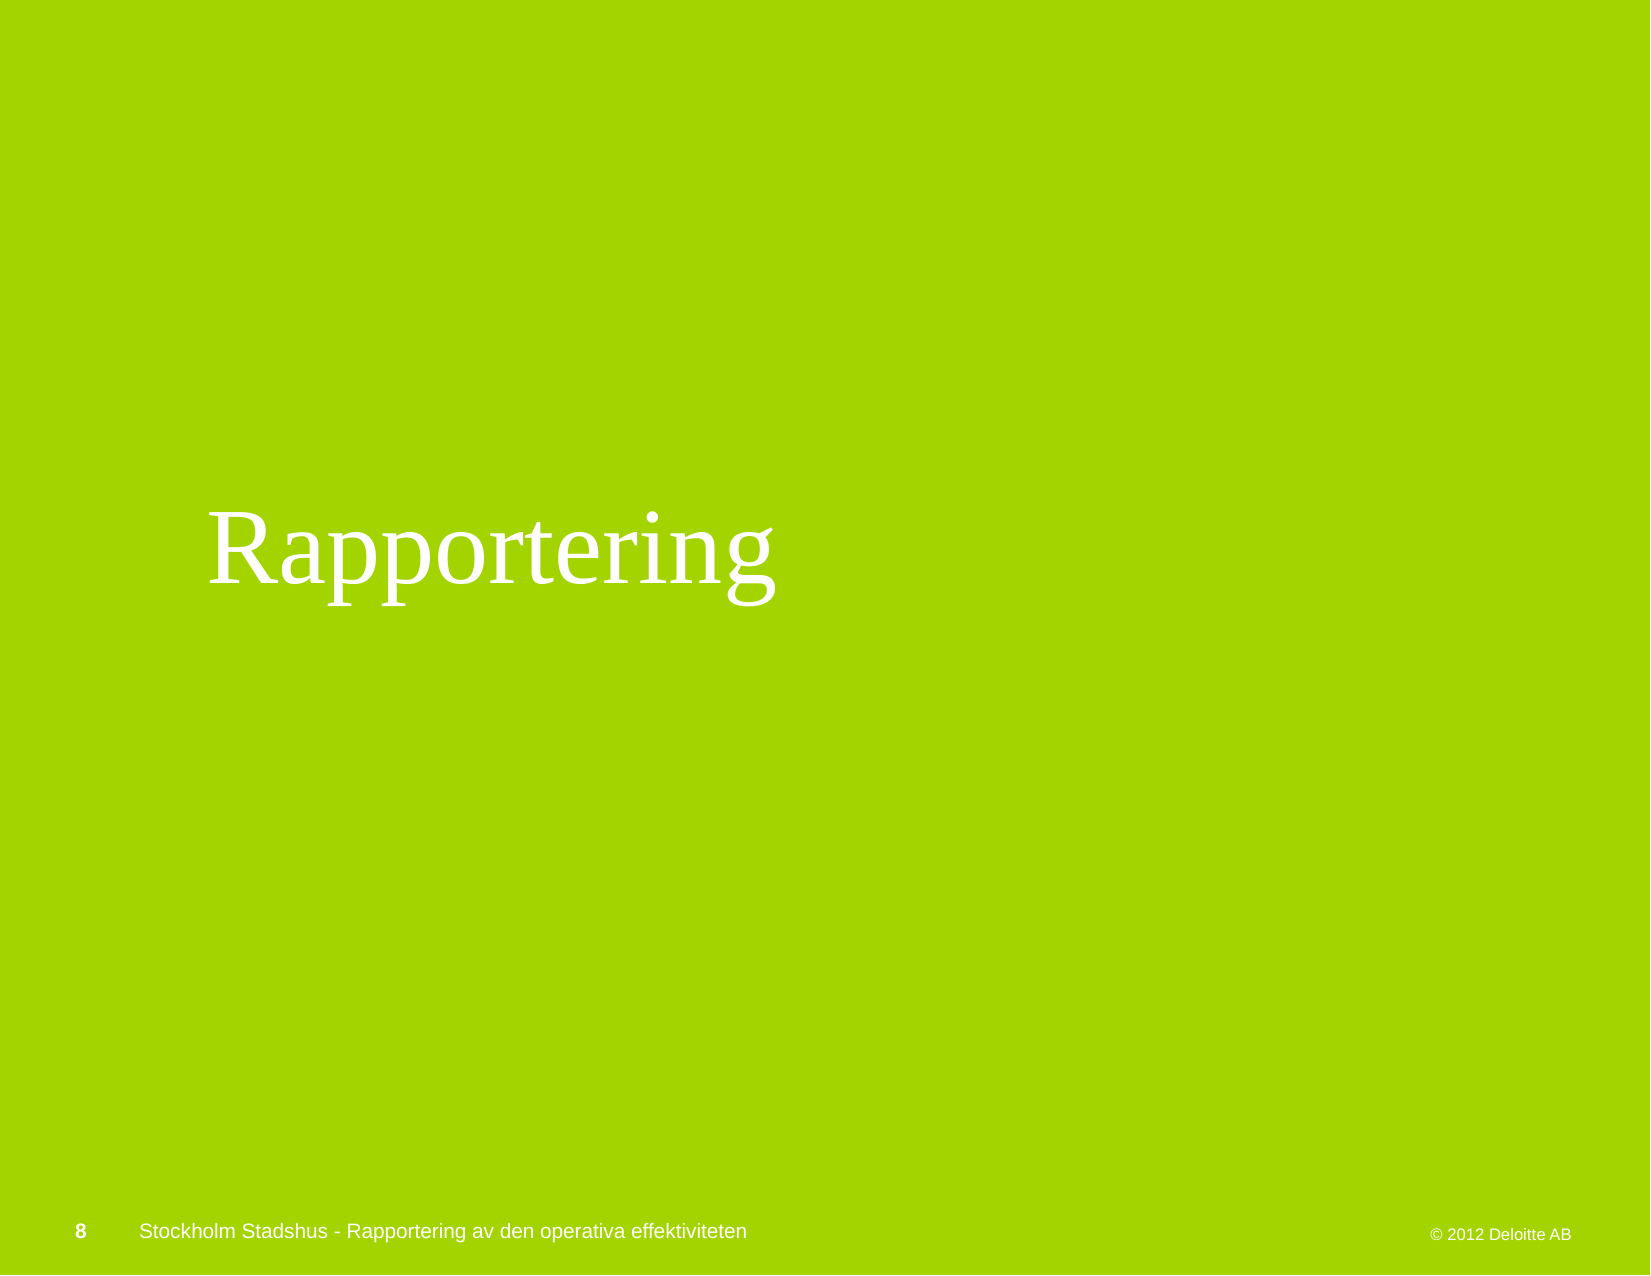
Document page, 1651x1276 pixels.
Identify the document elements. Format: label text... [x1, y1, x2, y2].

title Rapportering [206, 496, 1310, 707]
slide_number 8 [75, 1214, 126, 1245]
footer Stockholm Stadshus - Rapportering av den operativa effektiviteten [139, 1214, 919, 1245]
